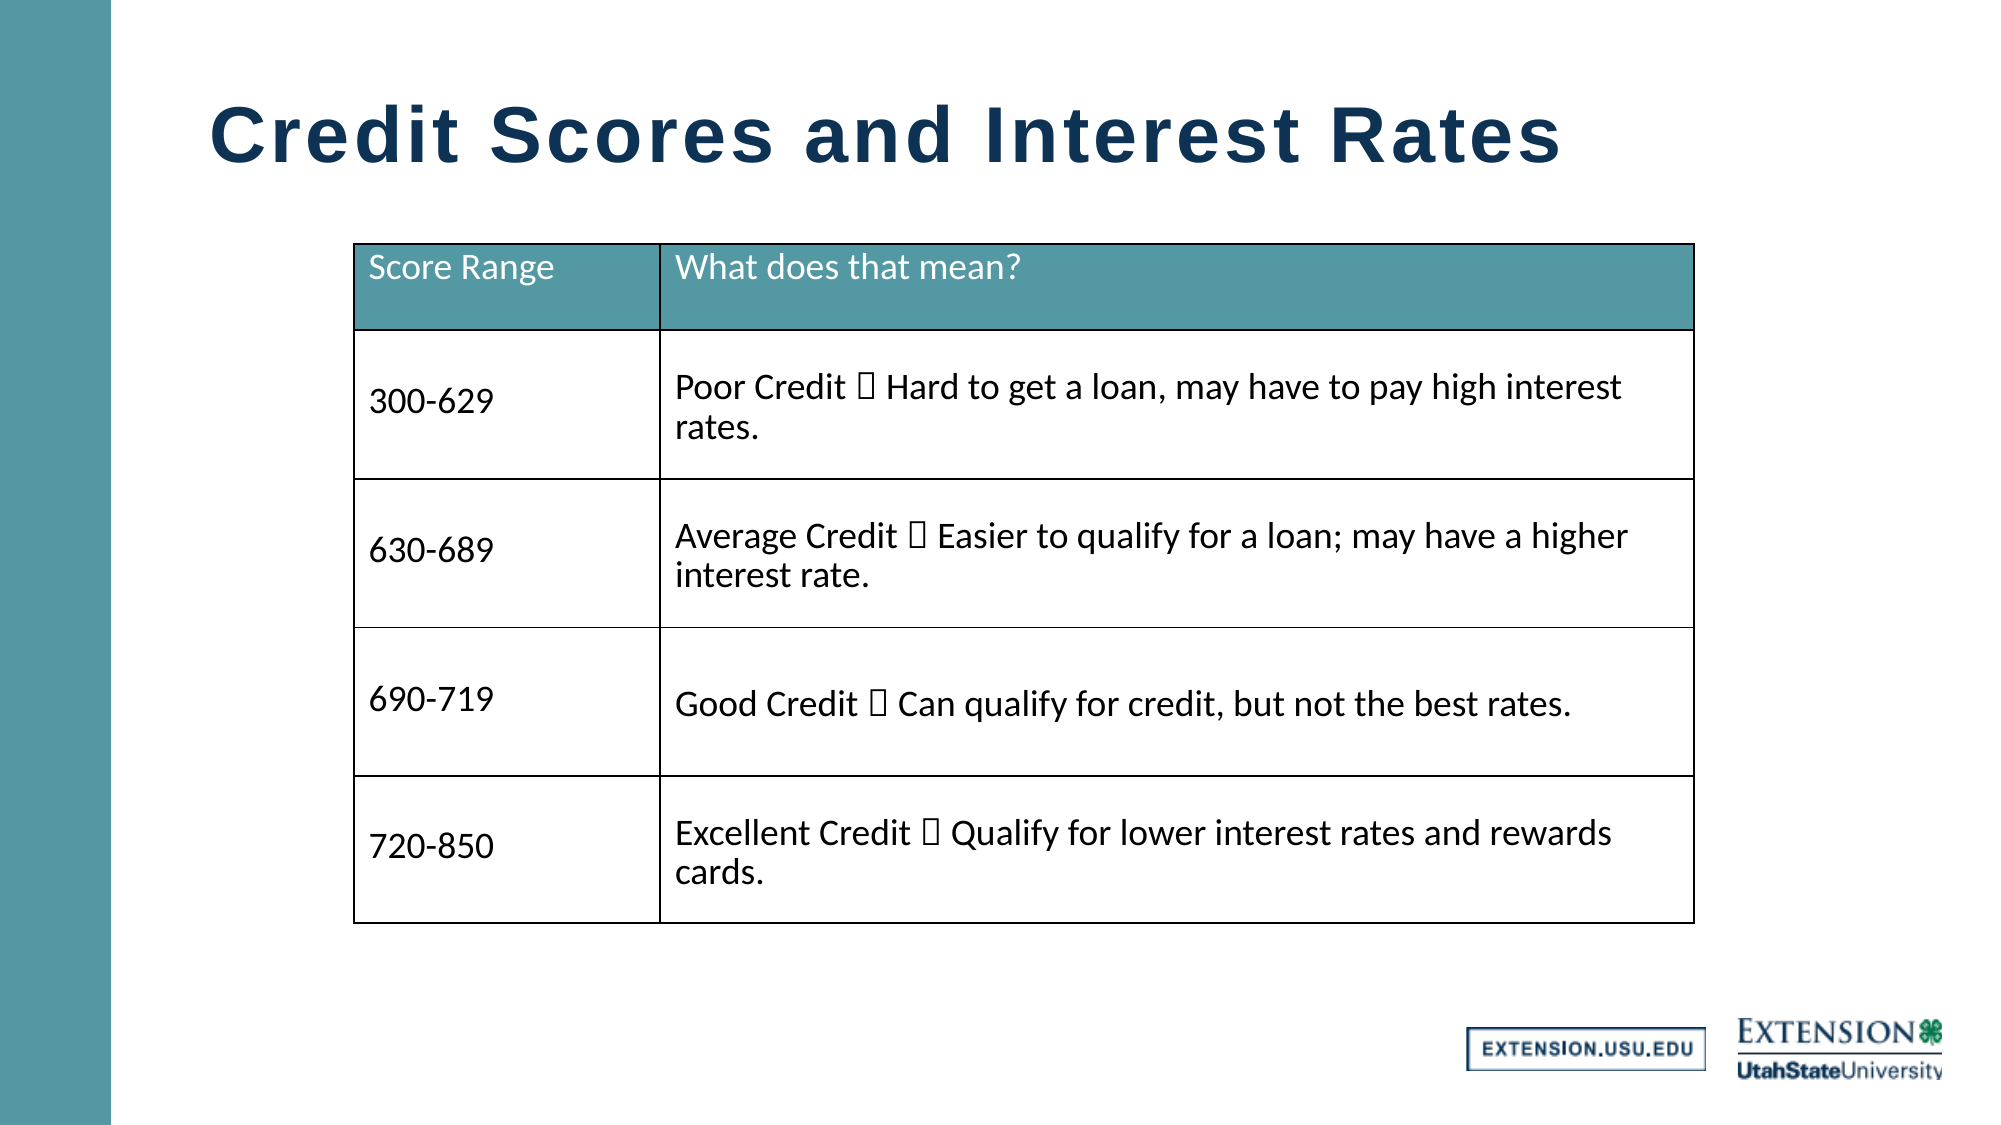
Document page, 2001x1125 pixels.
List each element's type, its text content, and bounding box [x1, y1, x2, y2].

table_cell Excellent Credit  Qualify for lower interest rates and rewards cards. [661, 777, 1693, 922]
table_header Score Range [355, 245, 659, 329]
table_cell 690-719 [355, 628, 659, 775]
title Credit Scores and Interest Rates [195, 75, 1853, 187]
table_header What does that mean? [661, 245, 1693, 329]
table_cell Poor Credit  Hard to get a loan, may have to pay high interest rates. [661, 331, 1693, 478]
table_cell 630-689 [355, 480, 659, 627]
table_cell Good Credit  Can qualify for credit, but not the best rates. [661, 628, 1693, 775]
table_cell 300-629 [355, 331, 659, 478]
table_cell Average Credit  Easier to qualify for a loan; may have a higher interest rate. [661, 480, 1693, 627]
table_cell 720-850 [355, 777, 659, 922]
